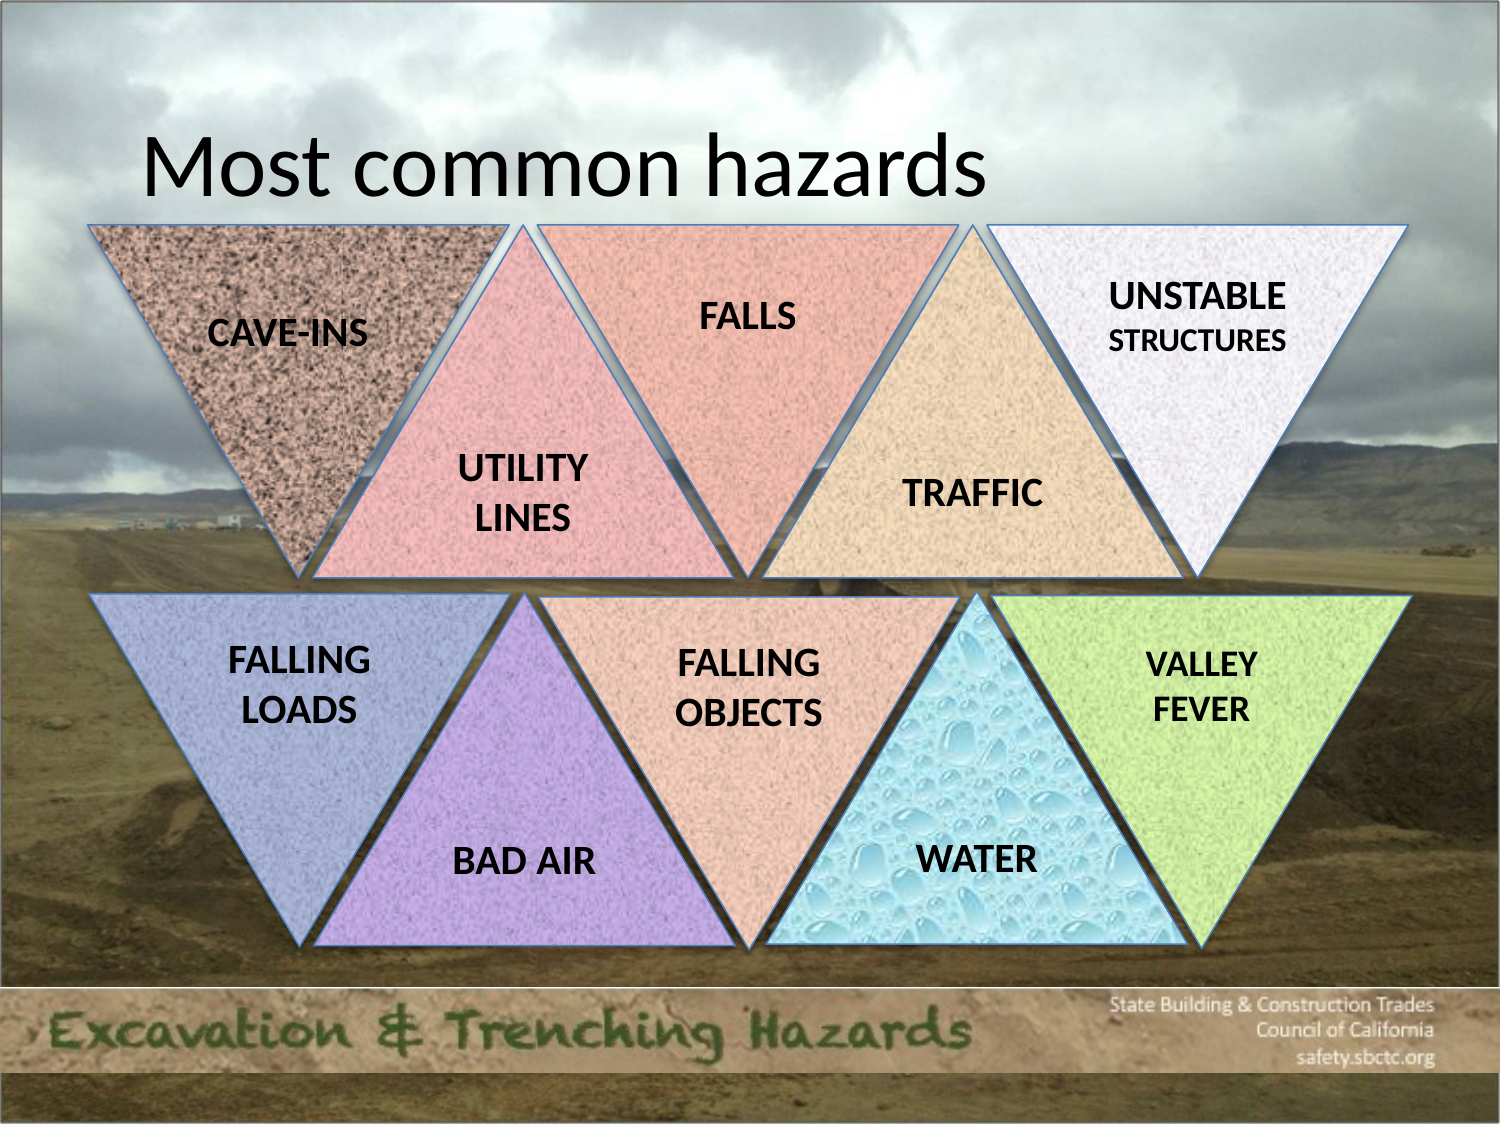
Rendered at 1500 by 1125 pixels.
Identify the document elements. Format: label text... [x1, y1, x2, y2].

title Most common hazards [125, 87, 1075, 223]
picture [0, 0, 1500, 1125]
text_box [87, 224, 1413, 951]
